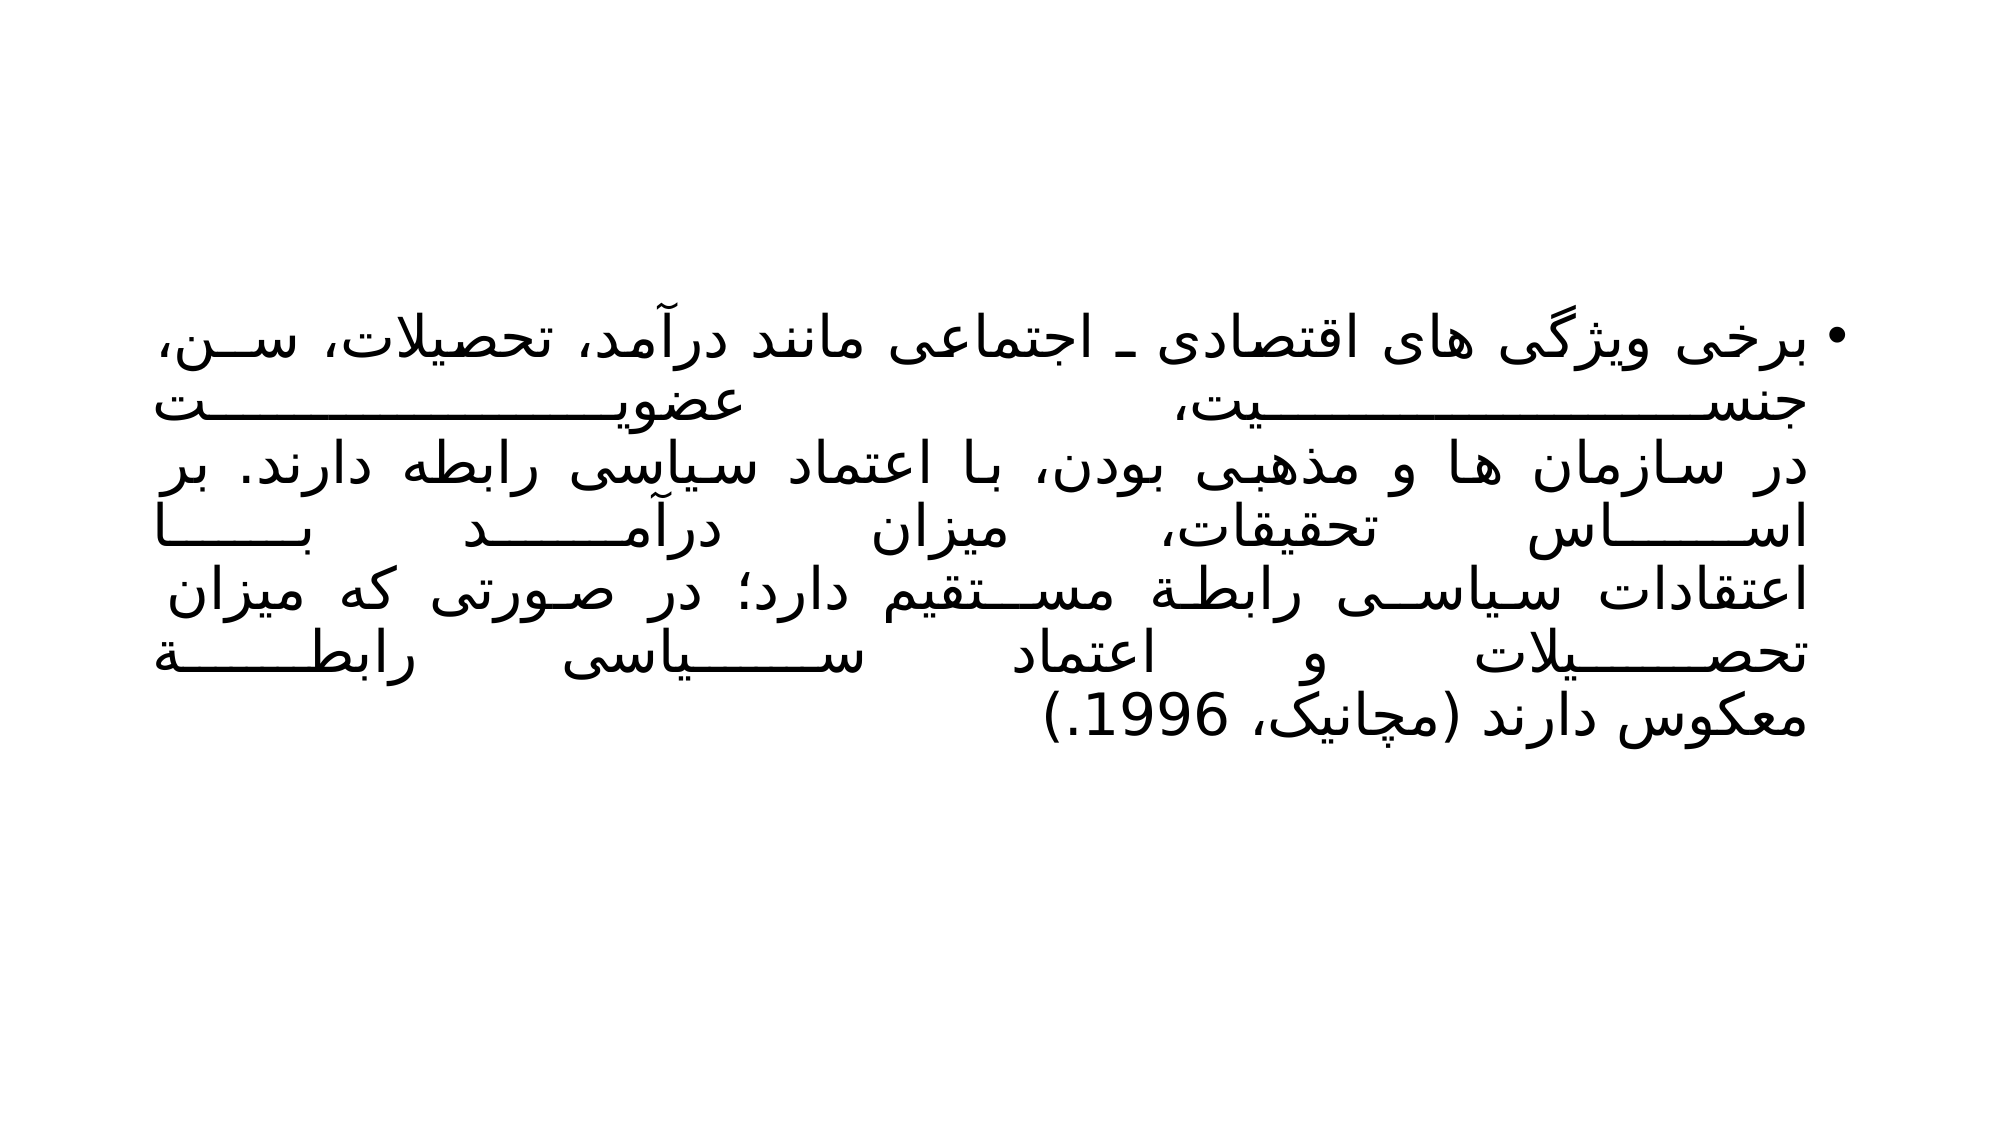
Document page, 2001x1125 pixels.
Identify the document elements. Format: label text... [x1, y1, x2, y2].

list برخی ویژگی های اقتصادی ـ اجتماعی مانند درآمد، تحصیلات، ســن، جنســیت، عضویت در سازمان ها و مذهبی بودن، با اعتماد سیاسی رابطه دارند. بر اساس تحقیقات، میزان درآمد با اعتقادات سیاســی رابطة مســتقیم دارد؛ در صورتی که میزان تحصیلات و اعتماد سیاسی رابطة معكوس دارند (مچانیک، 1996.) [137, 299, 1863, 1014]
